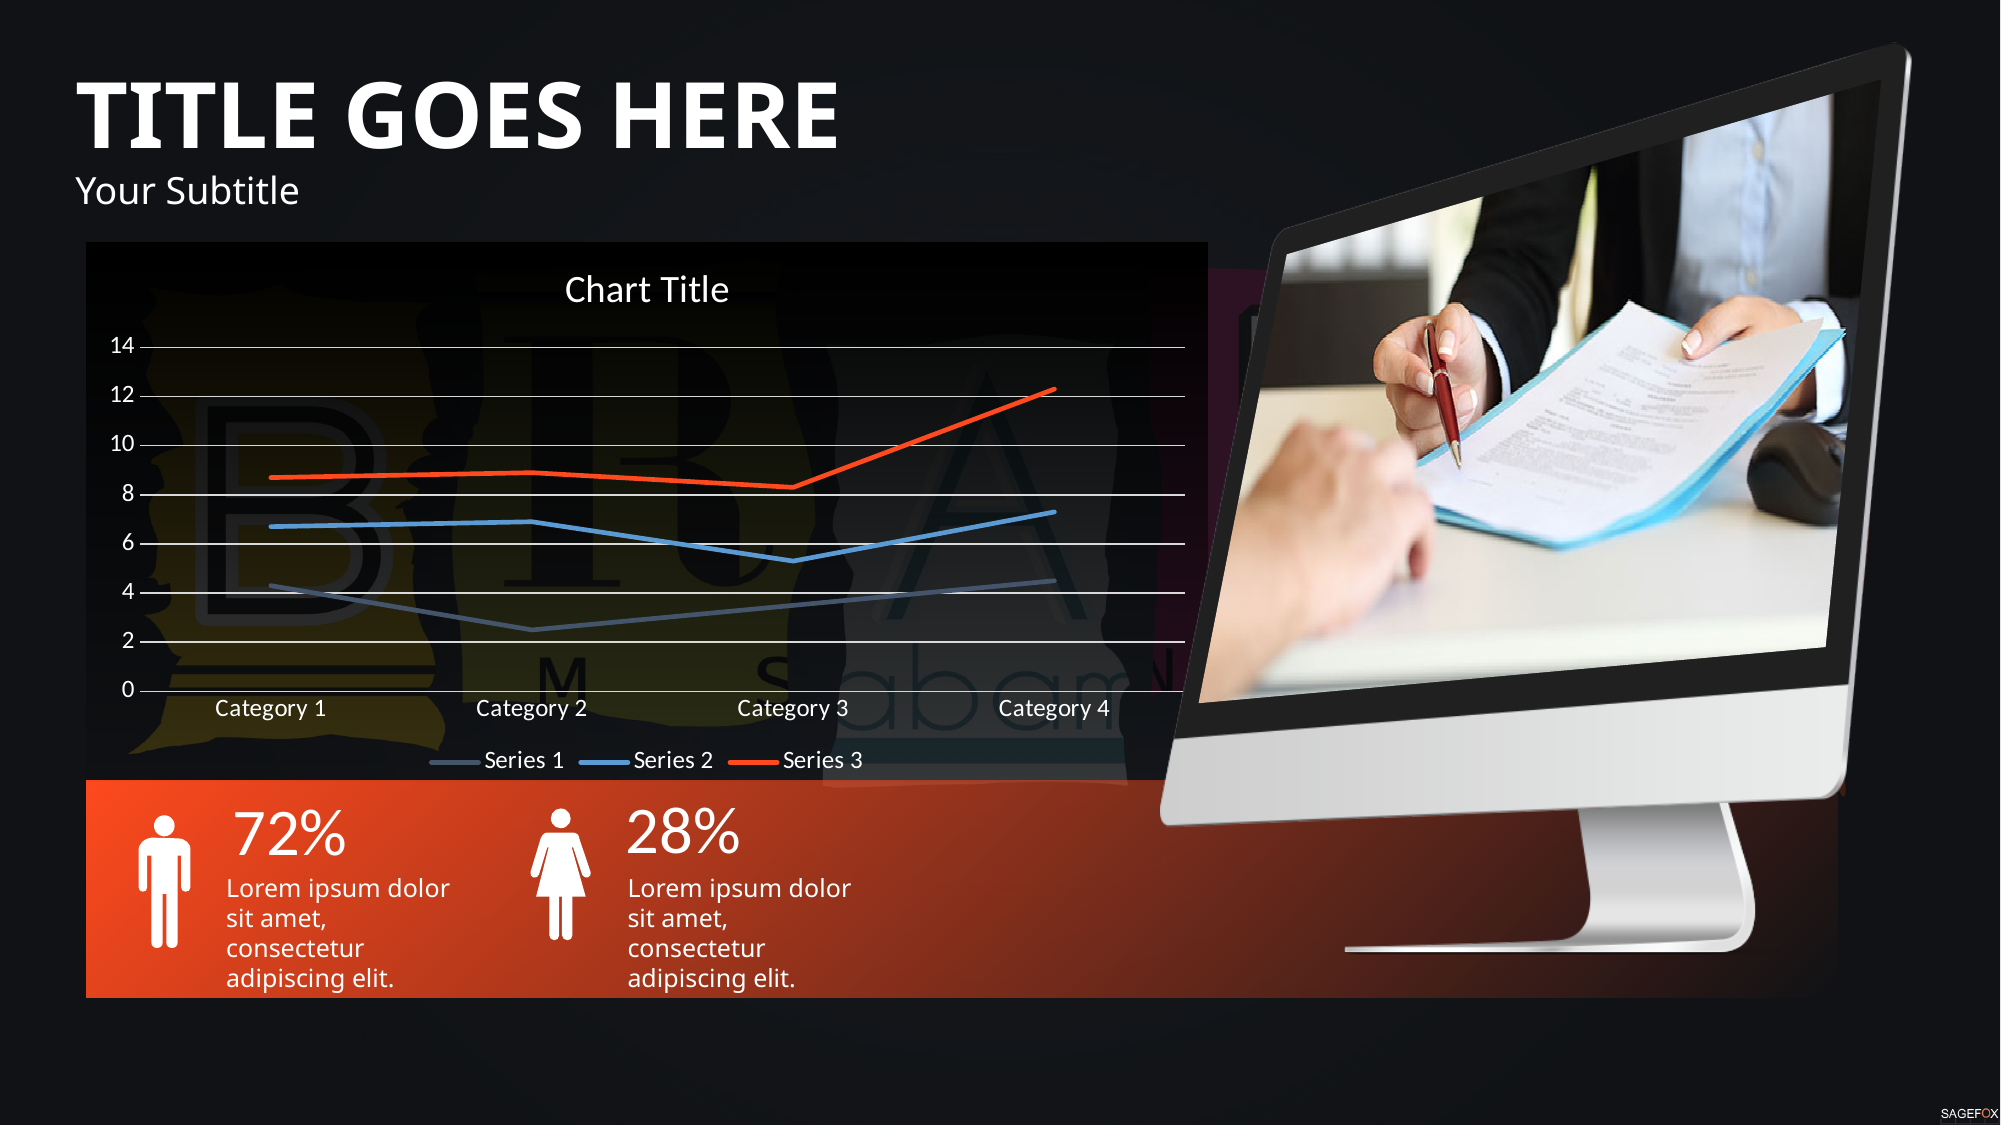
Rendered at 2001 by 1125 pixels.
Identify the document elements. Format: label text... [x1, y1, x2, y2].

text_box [138, 815, 191, 948]
text_box Lorem ipsum dolor sit amet, consectetur adipiscing elit. [612, 865, 869, 1000]
text_box Lorem ipsum dolor sit amet, consectetur adipiscing elit. [211, 865, 468, 1000]
picture [1940, 0, 2001, 1125]
text_box [86, 782, 211, 998]
text_box TITLE GOES HERE Your Subtitle [60, 49, 1036, 220]
text_box 28% [605, 782, 762, 875]
text_box [762, 782, 1160, 998]
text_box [529, 808, 592, 941]
text_box [369, 782, 612, 998]
text_box 72% [211, 782, 369, 865]
picture [1160, 24, 1930, 1000]
chart [86, 242, 1160, 782]
